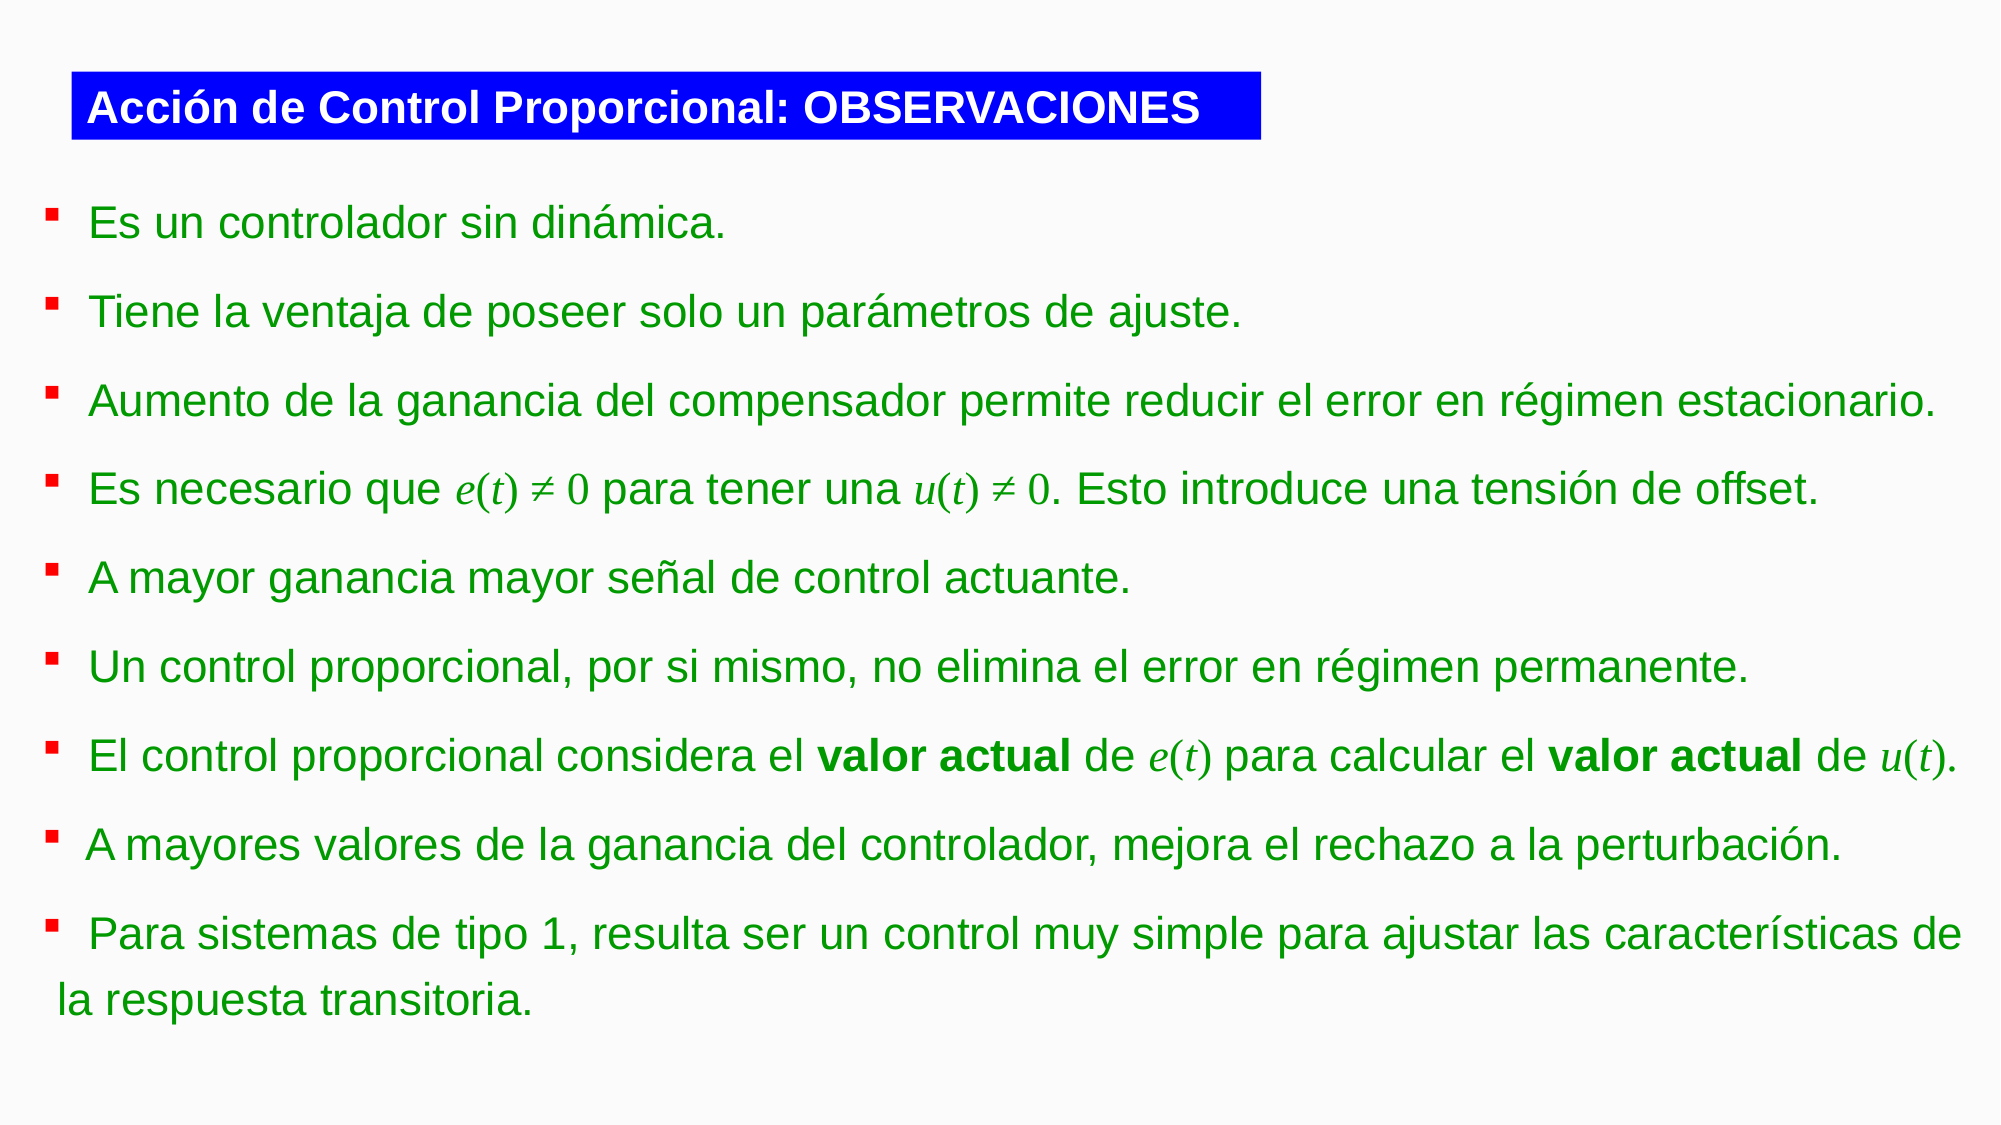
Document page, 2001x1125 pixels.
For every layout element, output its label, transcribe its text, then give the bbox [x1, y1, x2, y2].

text_box Es un controlador sin dinámica. Tiene la ventaja de poseer solo un parámetros de ajuste. Aumento de la ganancia del compensador permite reducir el error en régimen estacionario. Es necesario que e(t) ≠ 0 para tener una u(t) ≠ 0. Esto introduce una tensión de offset. A mayor ganancia mayor señal de control actuante. Un control proporcional, por si mismo, no elimina el error en régimen permanente. El control proporcional considera el valor actual de e(t) para calcular el valor actual de u(t). A mayores valores de la ganancia del controlador, mejora el rechazo a la perturbación. Para sistemas de tipo 1, resulta ser un control muy simple para ajustar las características de la respuesta transitoria. [27, 174, 1981, 1032]
text_box Acción de Control Proporcional: OBSERVACIONES [71, 71, 1262, 140]
